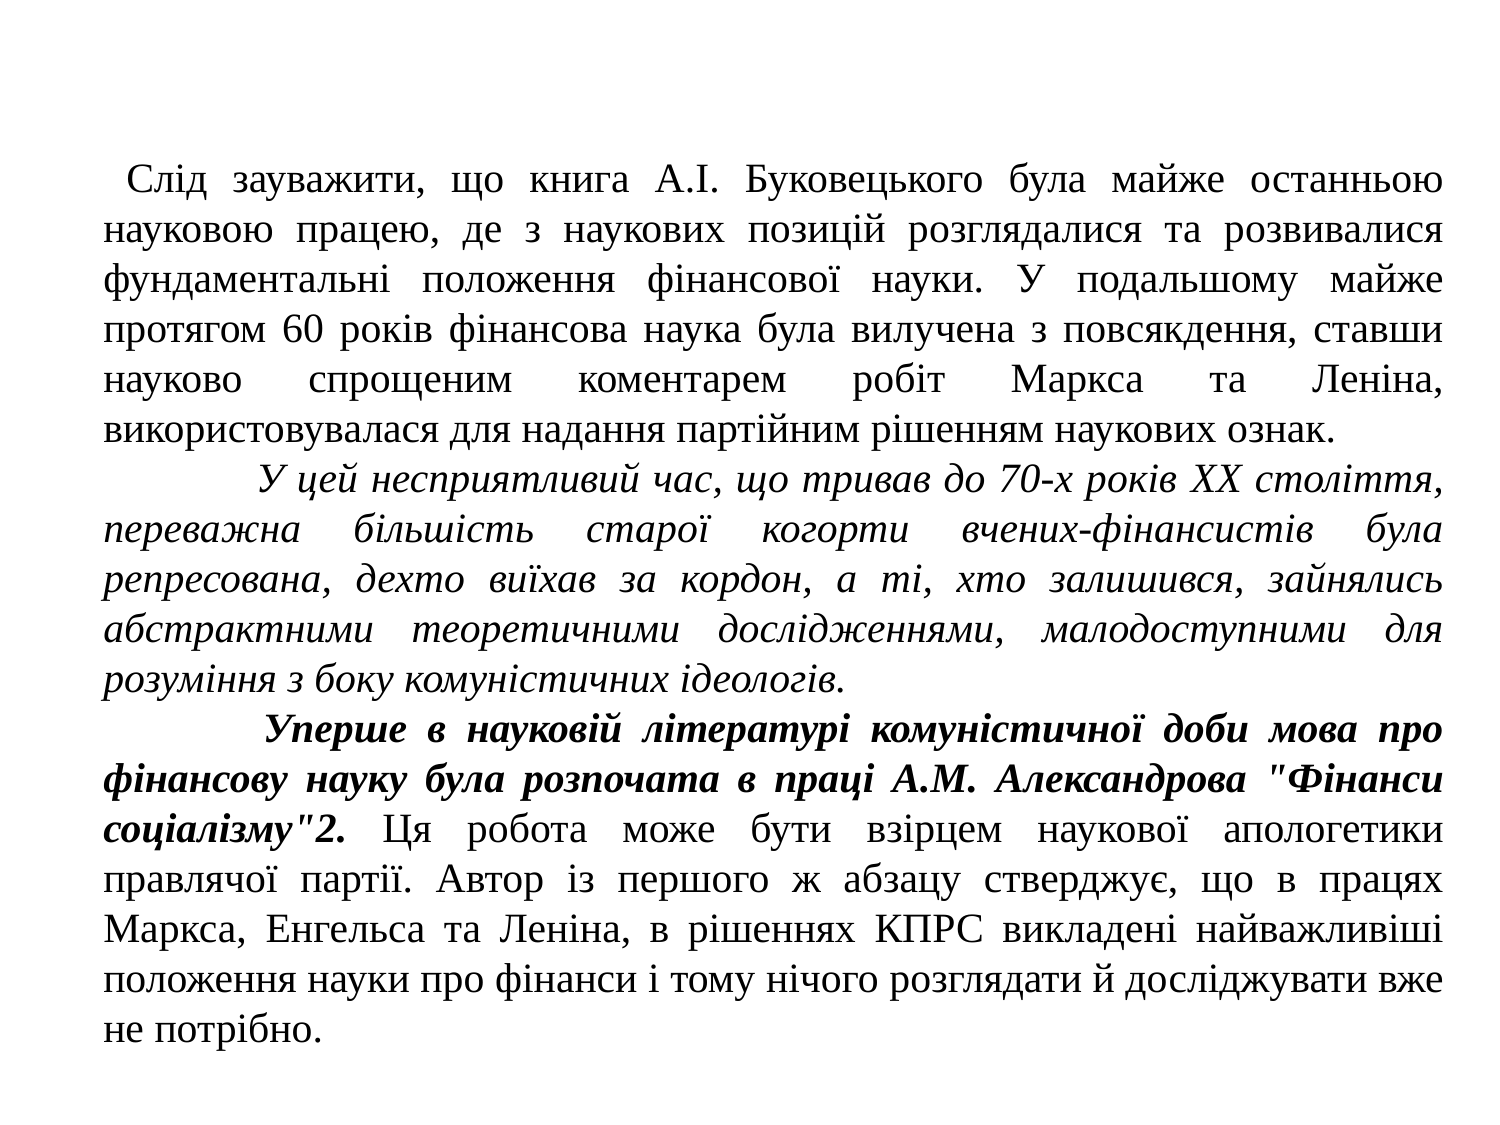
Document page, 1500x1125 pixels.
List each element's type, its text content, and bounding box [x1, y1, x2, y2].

text_box Слід зауважити, що книга А.І. Буковецького була майже останньою науковою працею, де з наукових позицій розглядалися та розвивалися фундаментальні положення фінансової науки. У подальшому майже протягом 60 років фінансова наука була вилучена з повсякдення, ставши науково спрощеним коментарем робіт Маркса та Леніна, використовувалася для надання партійним рішенням наукових ознак. У цей несприятливий час, що тривав до 70-х років XX століття, переважна більшість старої когорти вчених-фінансистів була репресована, дехто виїхав за кордон, а ті, хто залишився, зайнялись абстрактними теоретичними дослідженнями, малодоступними для розуміння з боку комуністичних ідеологів. Уперше в науковій літературі комуністичної доби мова про фінансову науку була розпочата в праці A.M. Александрова "Фінанси соціалізму"2. Ця робота може бути взірцем наукової апологетики правлячої партії. Автор із першого ж абзацу стверджує, що в працях Маркса, Енгельса та Леніна, в рішеннях КПРС викладені найважливіші положення науки про фінанси і тому нічого розглядати й досліджувати вже не потрібно. [88, 0, 1459, 1059]
